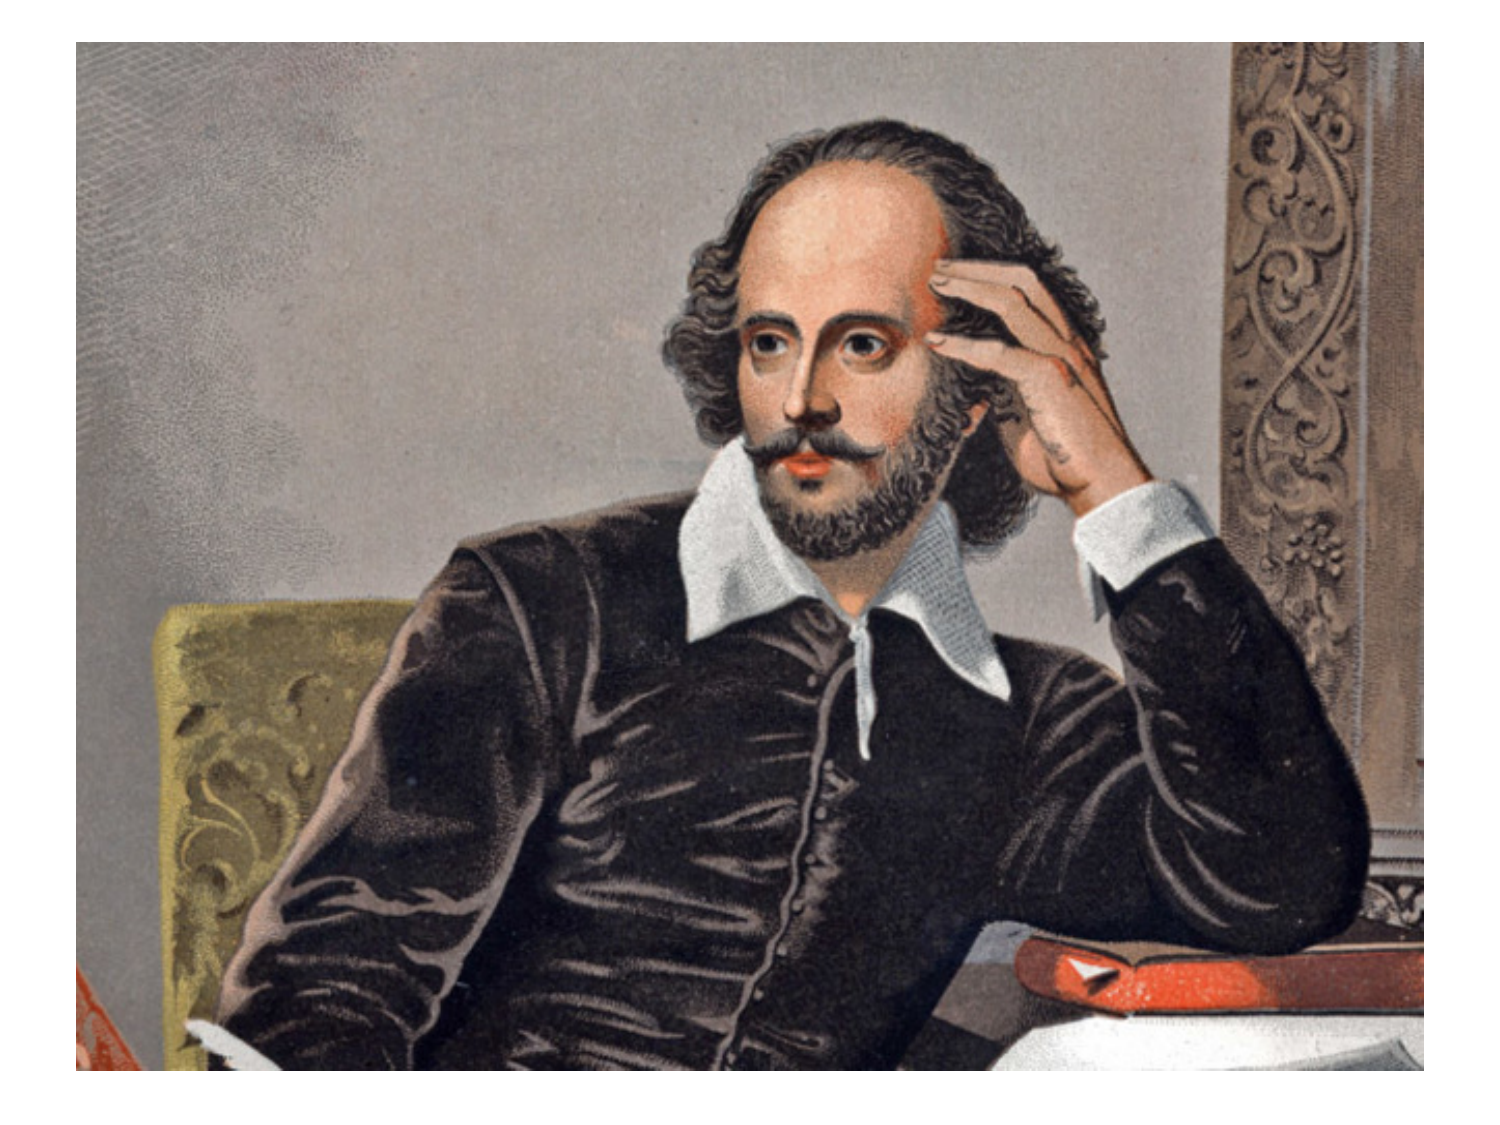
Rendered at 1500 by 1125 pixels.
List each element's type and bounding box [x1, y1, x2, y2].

list [76, 42, 1424, 1071]
